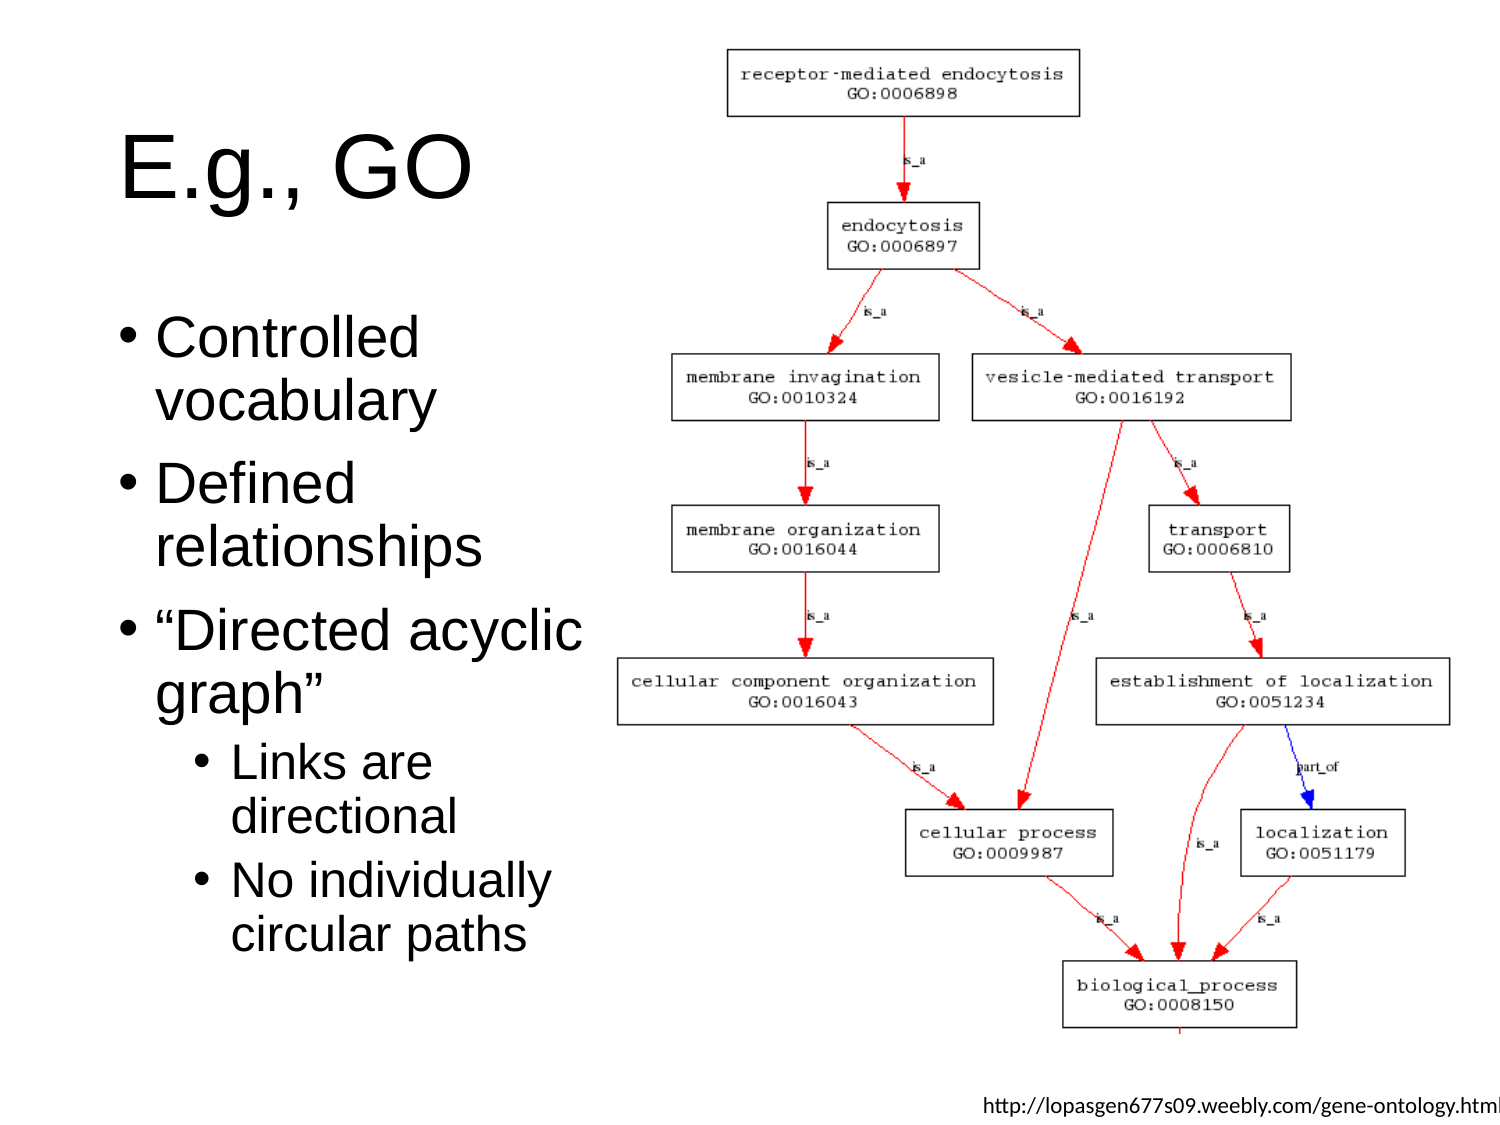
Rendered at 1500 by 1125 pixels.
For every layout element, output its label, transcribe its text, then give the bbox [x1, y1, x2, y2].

text_box http://lopasgen677s09.weebly.com/gene-ontology.html [967, 1083, 1500, 1125]
list Controlled vocabulary Defined relationships “Directed acyclic graph” Links are directional No individually circular paths [103, 299, 613, 1014]
picture [613, 44, 1477, 1035]
title E.g., GO [103, 59, 613, 278]
